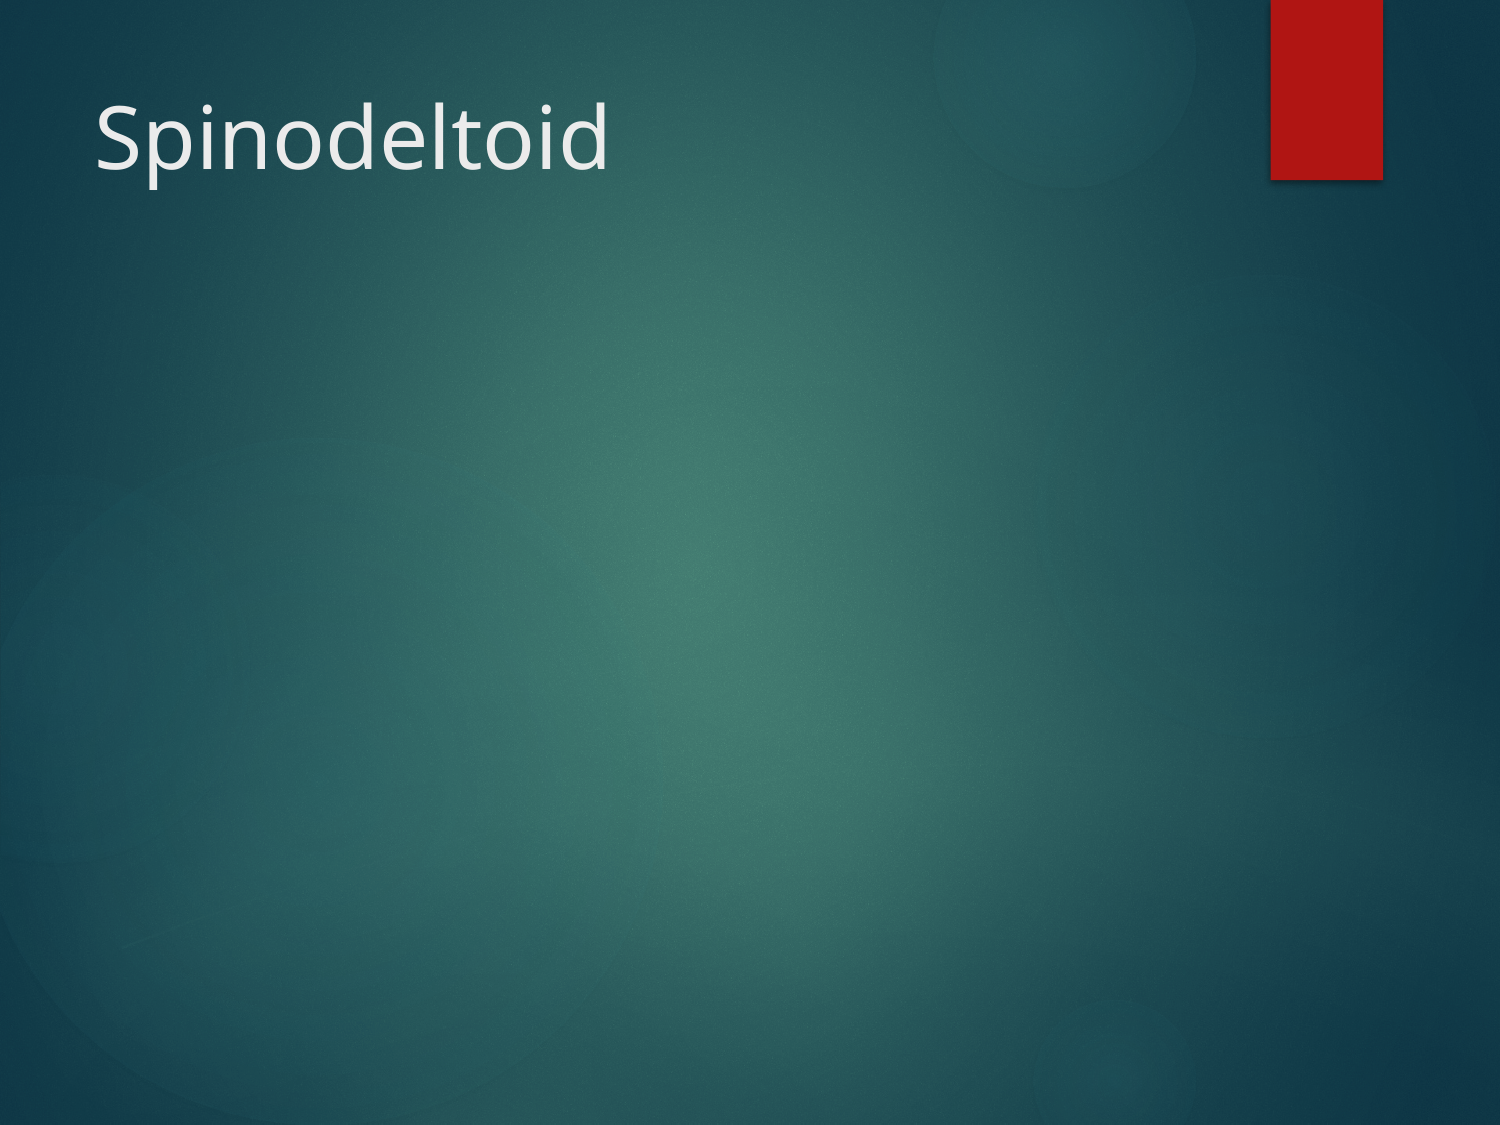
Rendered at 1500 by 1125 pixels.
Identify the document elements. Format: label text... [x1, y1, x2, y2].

title Spinodeltoid [79, 74, 1237, 304]
